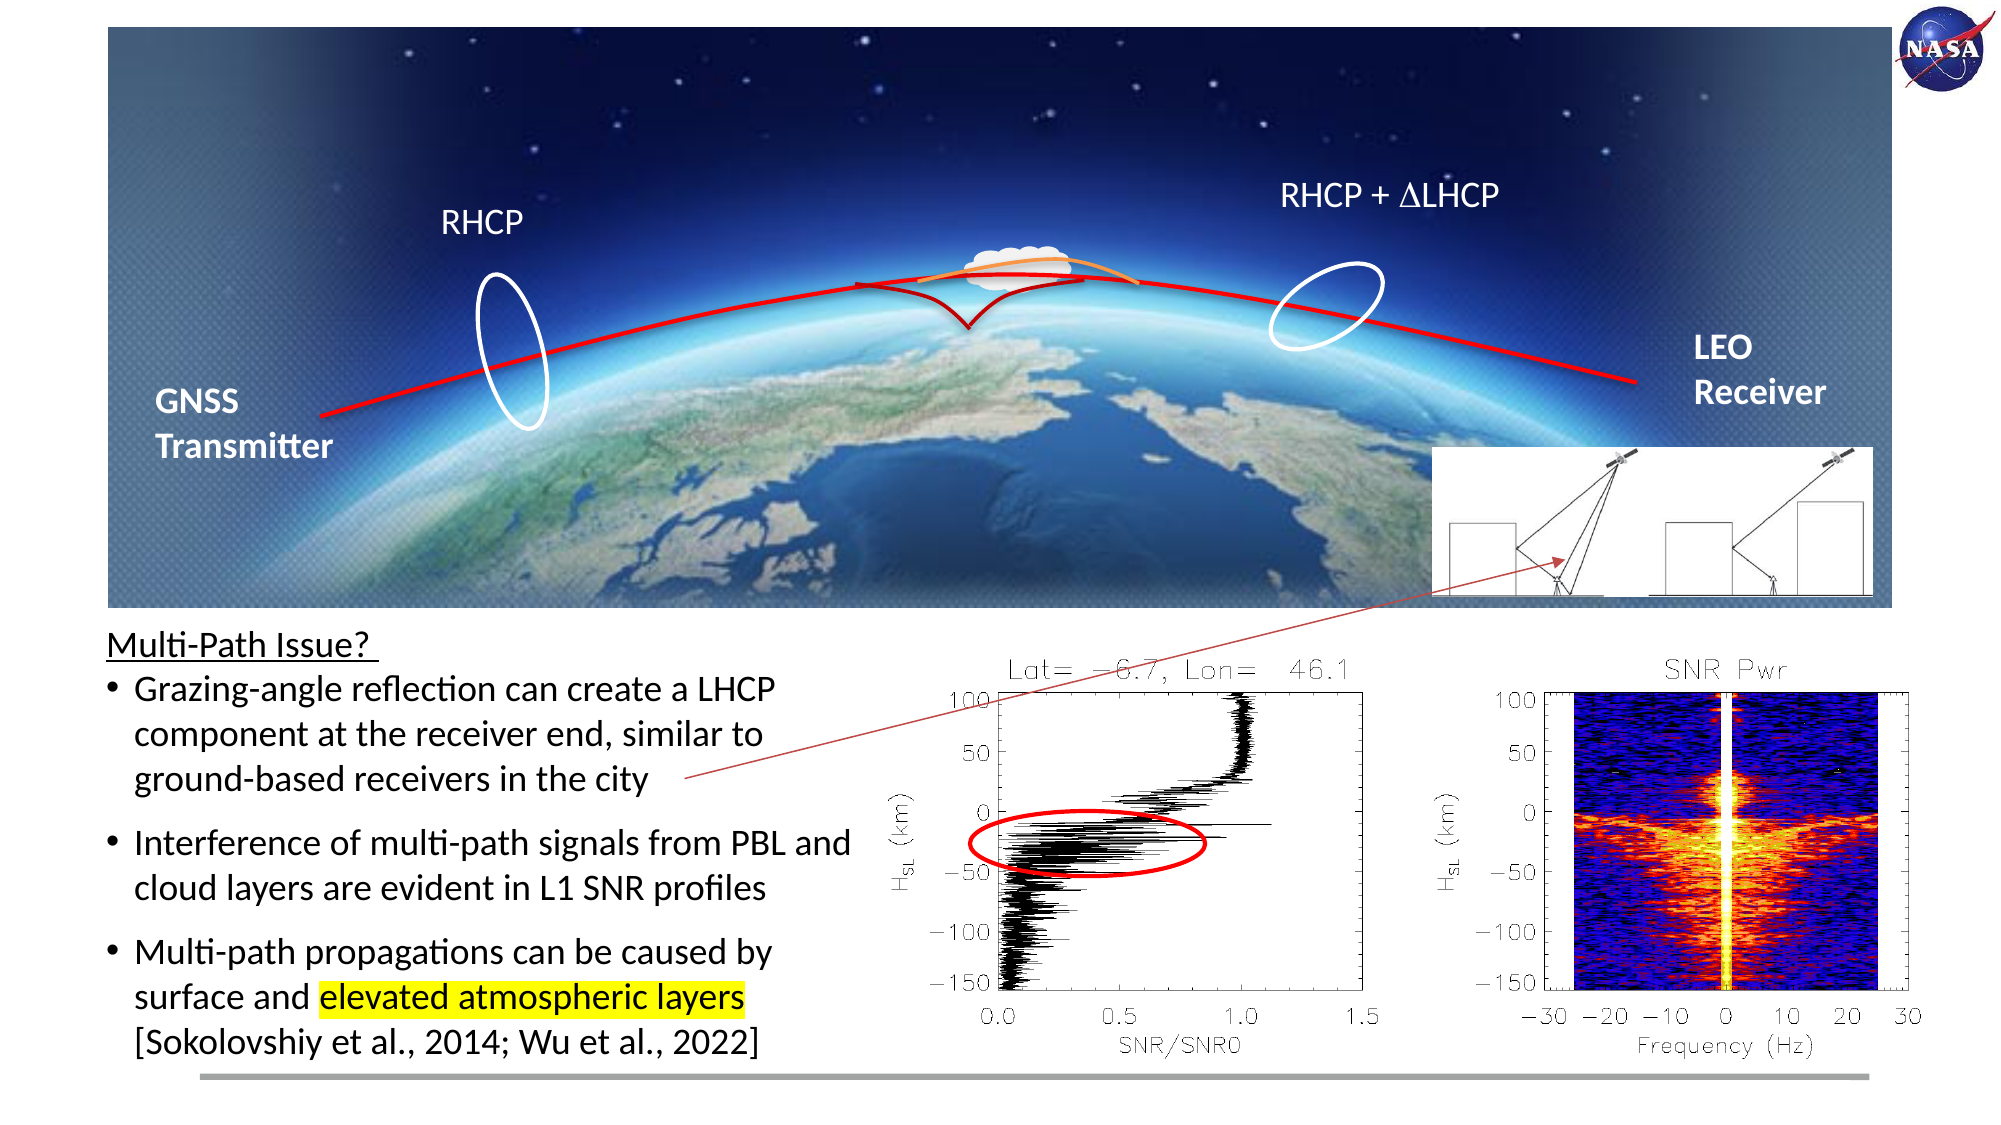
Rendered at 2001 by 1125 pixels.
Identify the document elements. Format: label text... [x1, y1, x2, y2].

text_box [107, 27, 1893, 608]
text_box [684, 731, 870, 780]
picture [1432, 447, 1874, 597]
picture [1892, 4, 1998, 95]
text_box Multi-Path Issue? [91, 612, 785, 673]
picture [875, 642, 1950, 1068]
text_box Grazing-angle reflection can create a LHCP component at the receiver end, similar to ground-based receivers in the city Interference of multi-path signals from PBL and cloud layers are evident in L1 SNR profiles Multi-path propagations can be caused by surface and elevated atmospheric layers [Sokolovshiy et al., 2014; Wu et al., 2022] [89, 656, 870, 1070]
text_box [1234, 619, 1330, 641]
